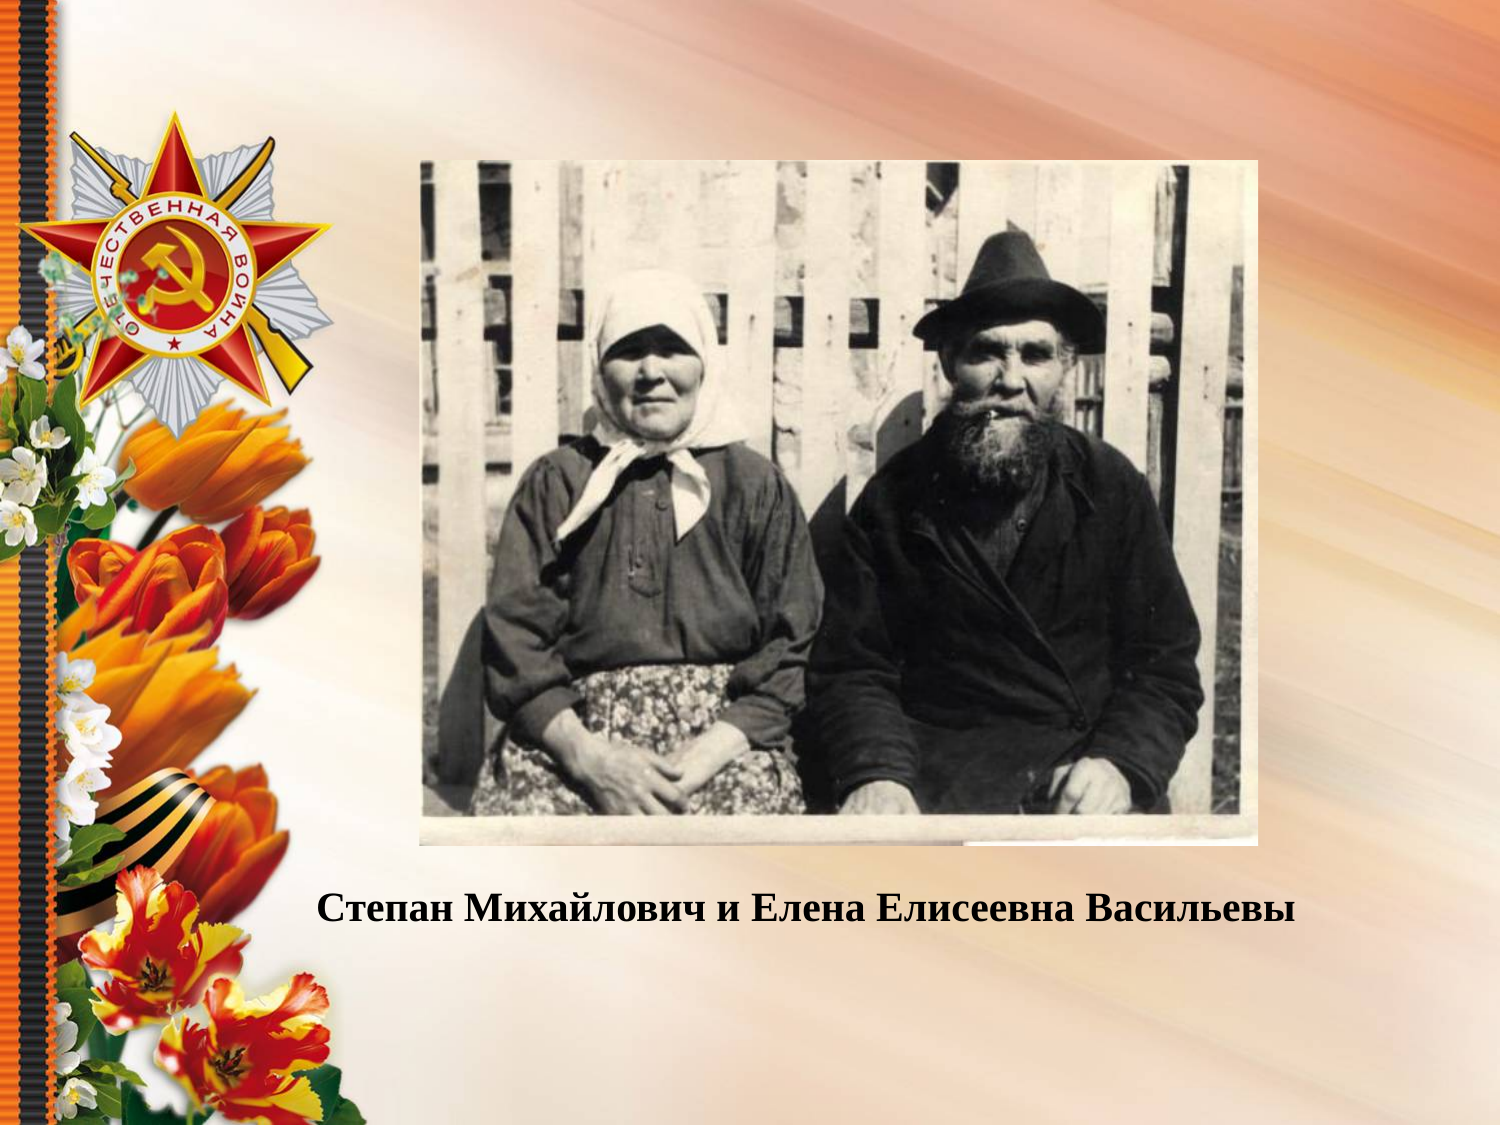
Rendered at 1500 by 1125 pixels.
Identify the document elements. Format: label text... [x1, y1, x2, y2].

picture [0, 0, 1500, 1125]
list Степан Михайлович и Елена Елисеевна Васильевы [300, 881, 1318, 951]
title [418, 160, 1259, 847]
